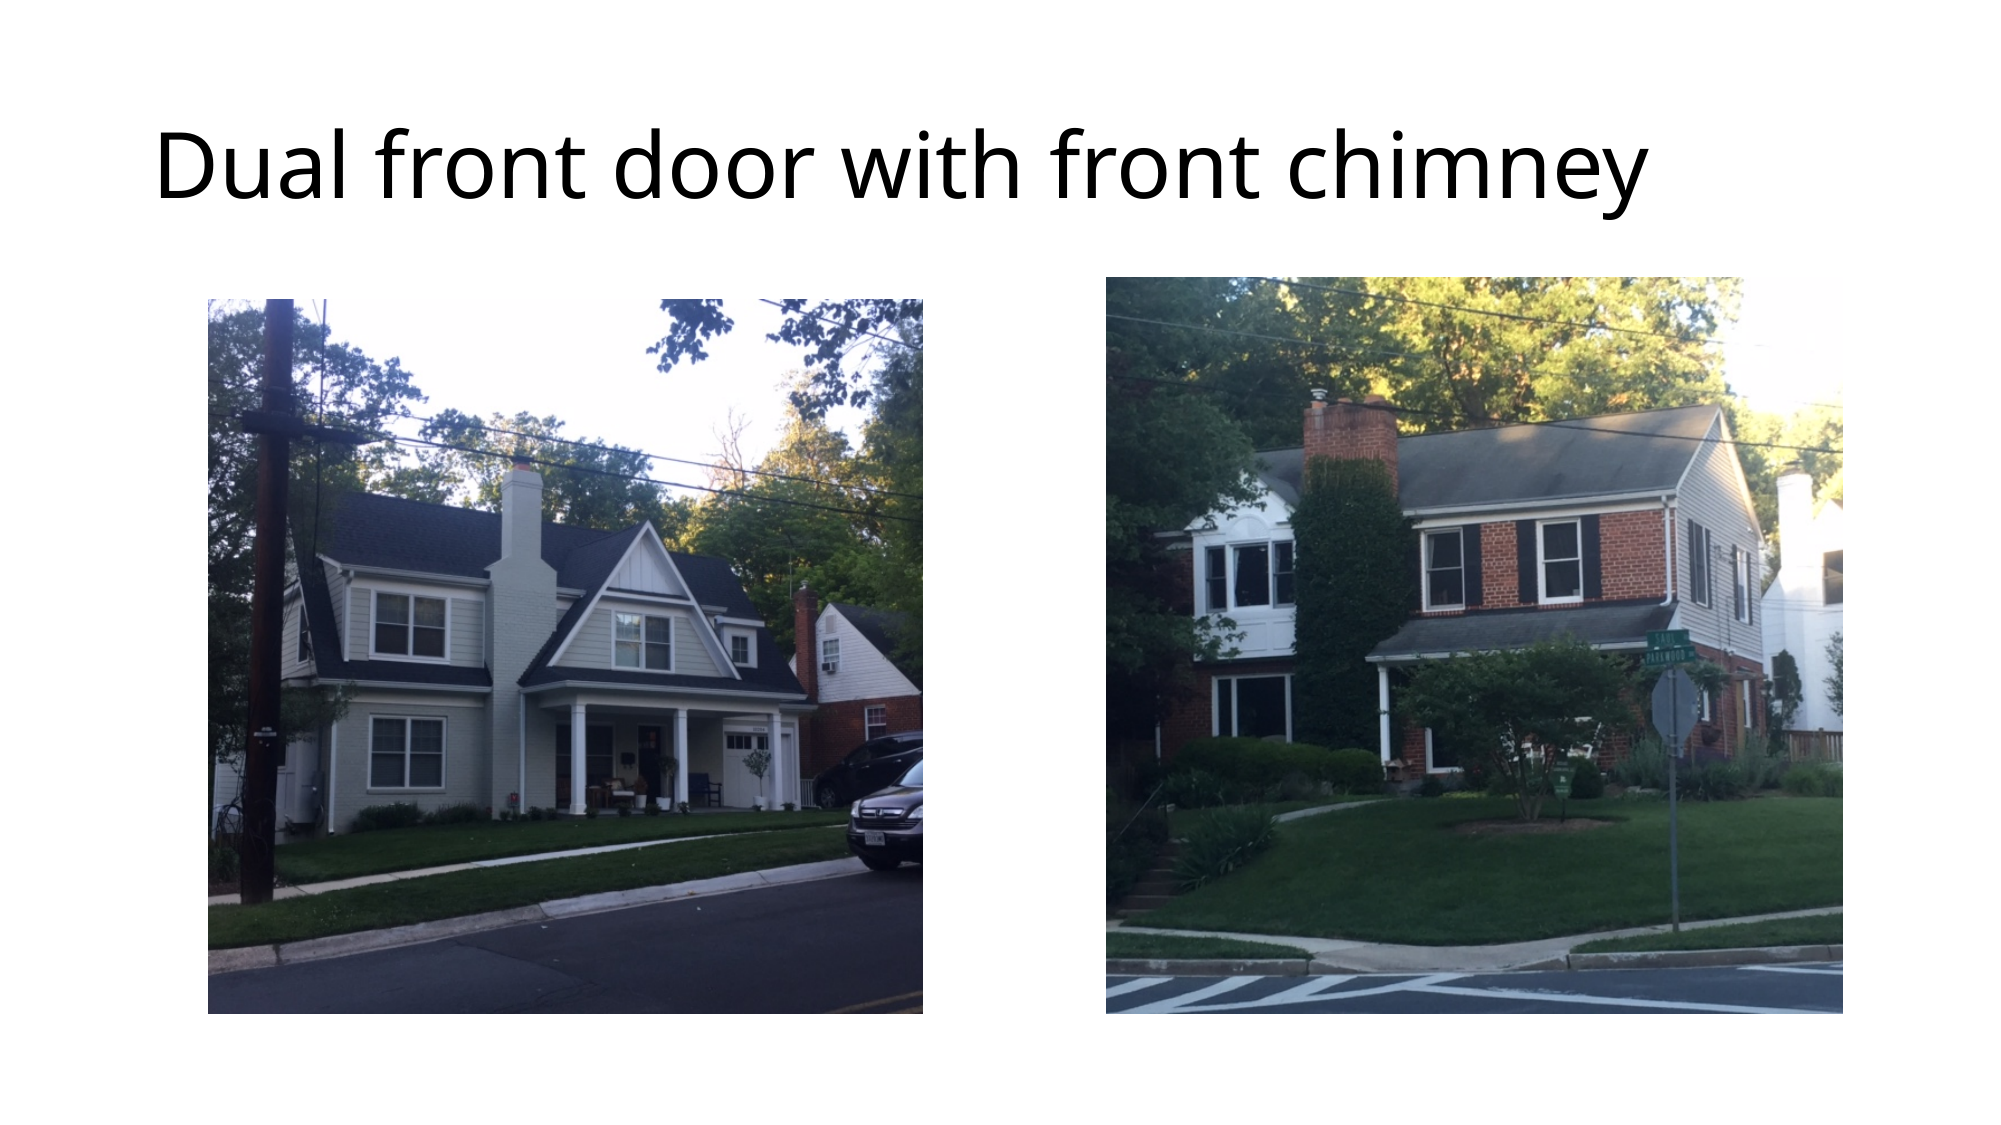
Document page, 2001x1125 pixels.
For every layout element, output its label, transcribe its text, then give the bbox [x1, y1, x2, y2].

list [208, 299, 923, 1014]
title Dual front door with front chimney [137, 59, 1863, 278]
picture [1106, 277, 1843, 1014]
